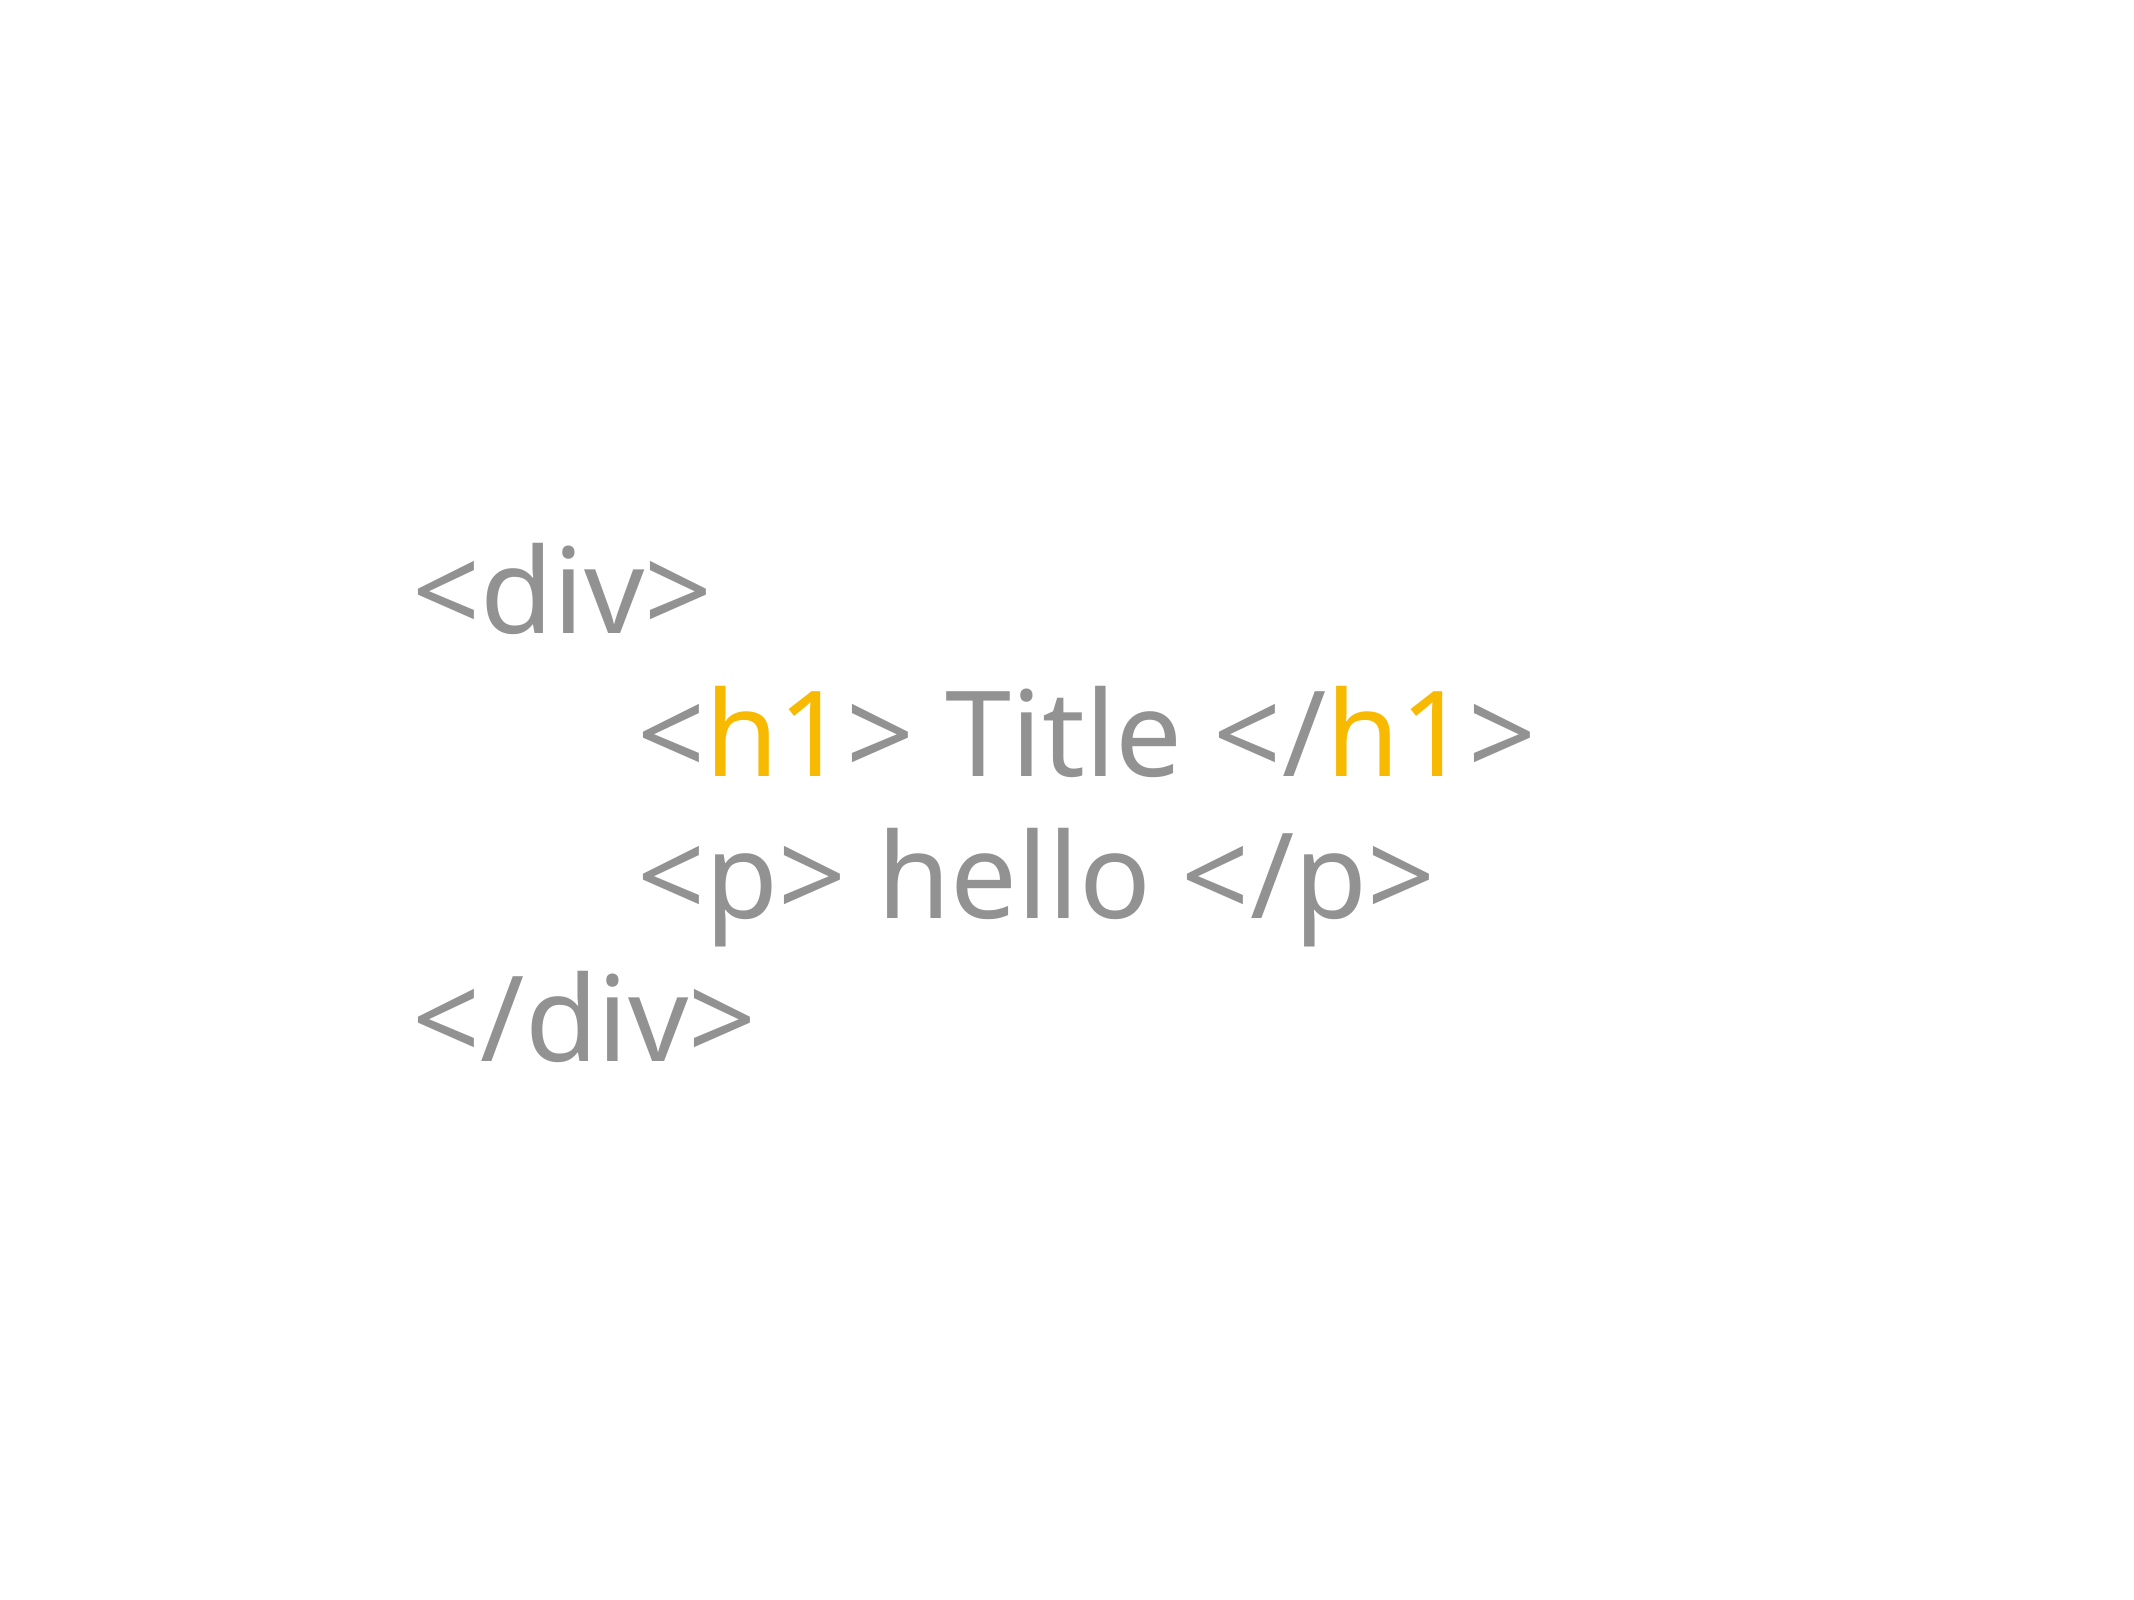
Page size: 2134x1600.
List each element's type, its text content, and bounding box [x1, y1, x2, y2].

text_box <div> <h1> Title < /h1> <p> hello < /p> < /div> [404, 506, 1995, 1094]
